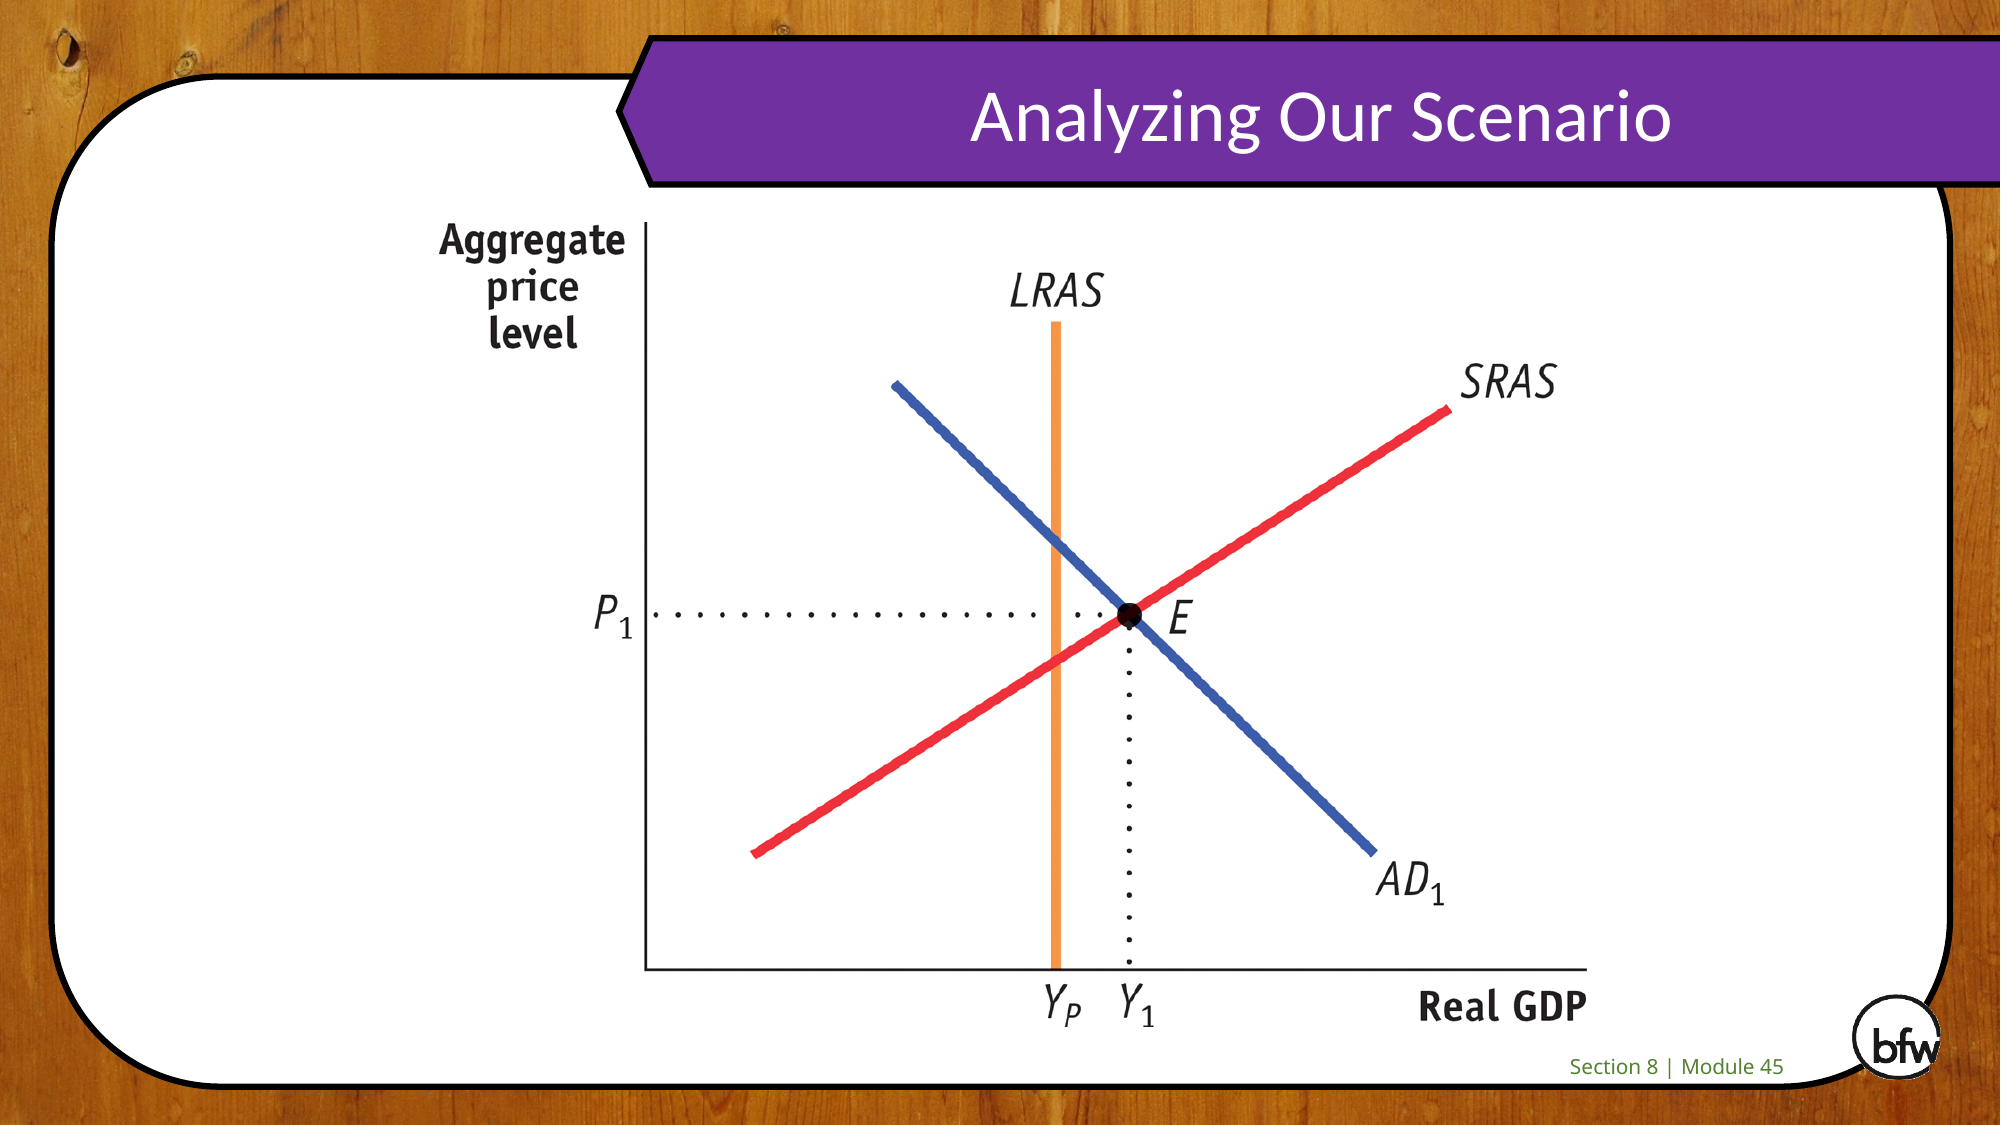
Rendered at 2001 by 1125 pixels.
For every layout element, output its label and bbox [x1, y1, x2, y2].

picture [439, 222, 1587, 1027]
picture [1850, 992, 1943, 1082]
list [0, 0, 2000, 1125]
